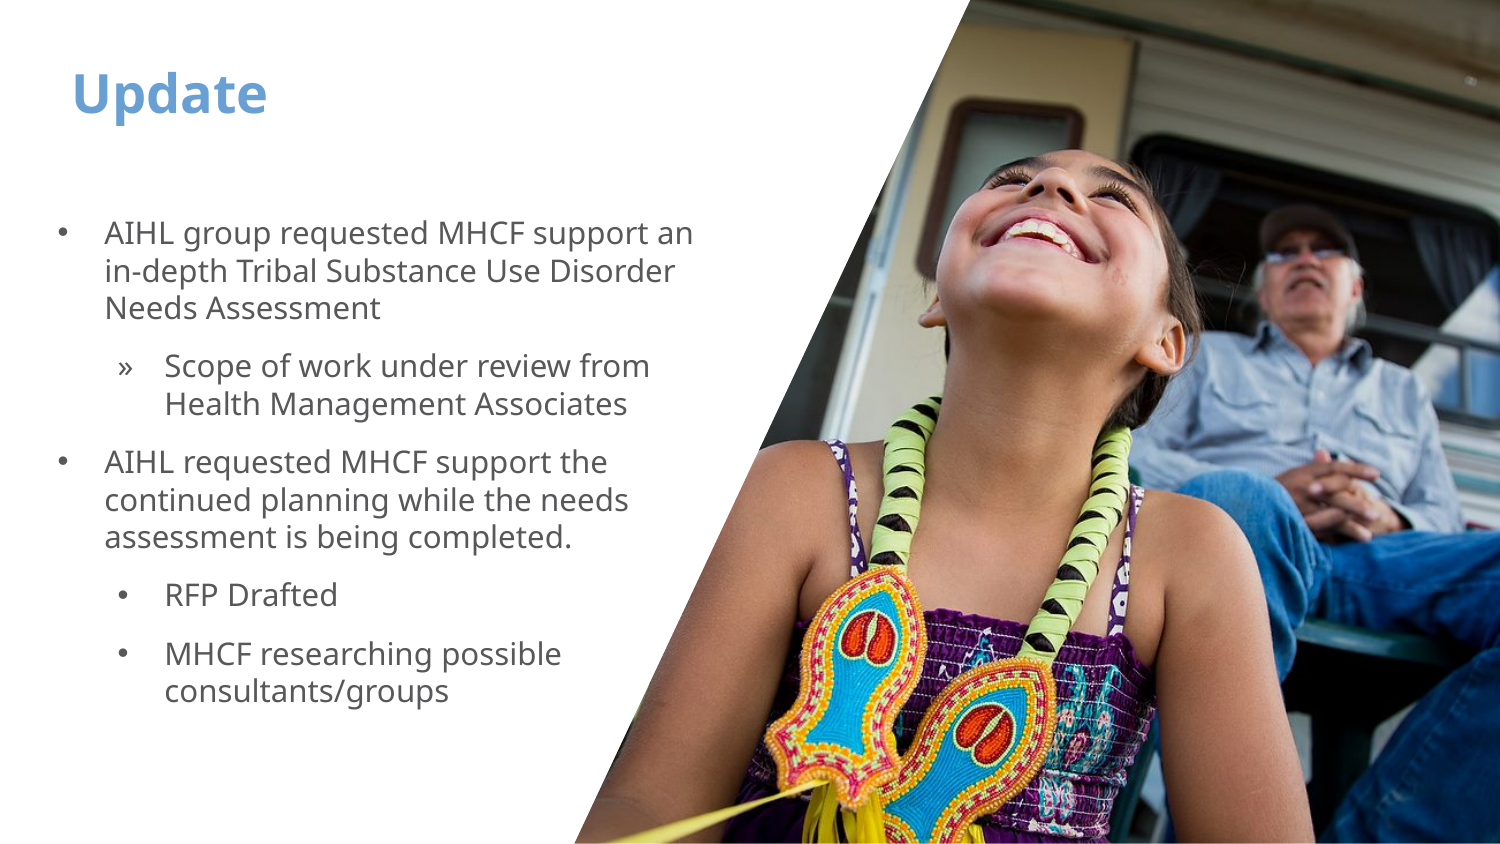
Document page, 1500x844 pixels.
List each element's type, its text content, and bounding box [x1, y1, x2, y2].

list AIHL group requested MHCF support an in-depth Tribal Substance Use Disorder Needs Assessment Scope of work under review from Health Management Associates AIHL requested MHCF support the continued planning while the needs assessment is being completed. RFP Drafted MHCF researching possible consultants/groups [12, 147, 568, 792]
list Update [56, 51, 568, 117]
picture [574, 0, 1500, 844]
